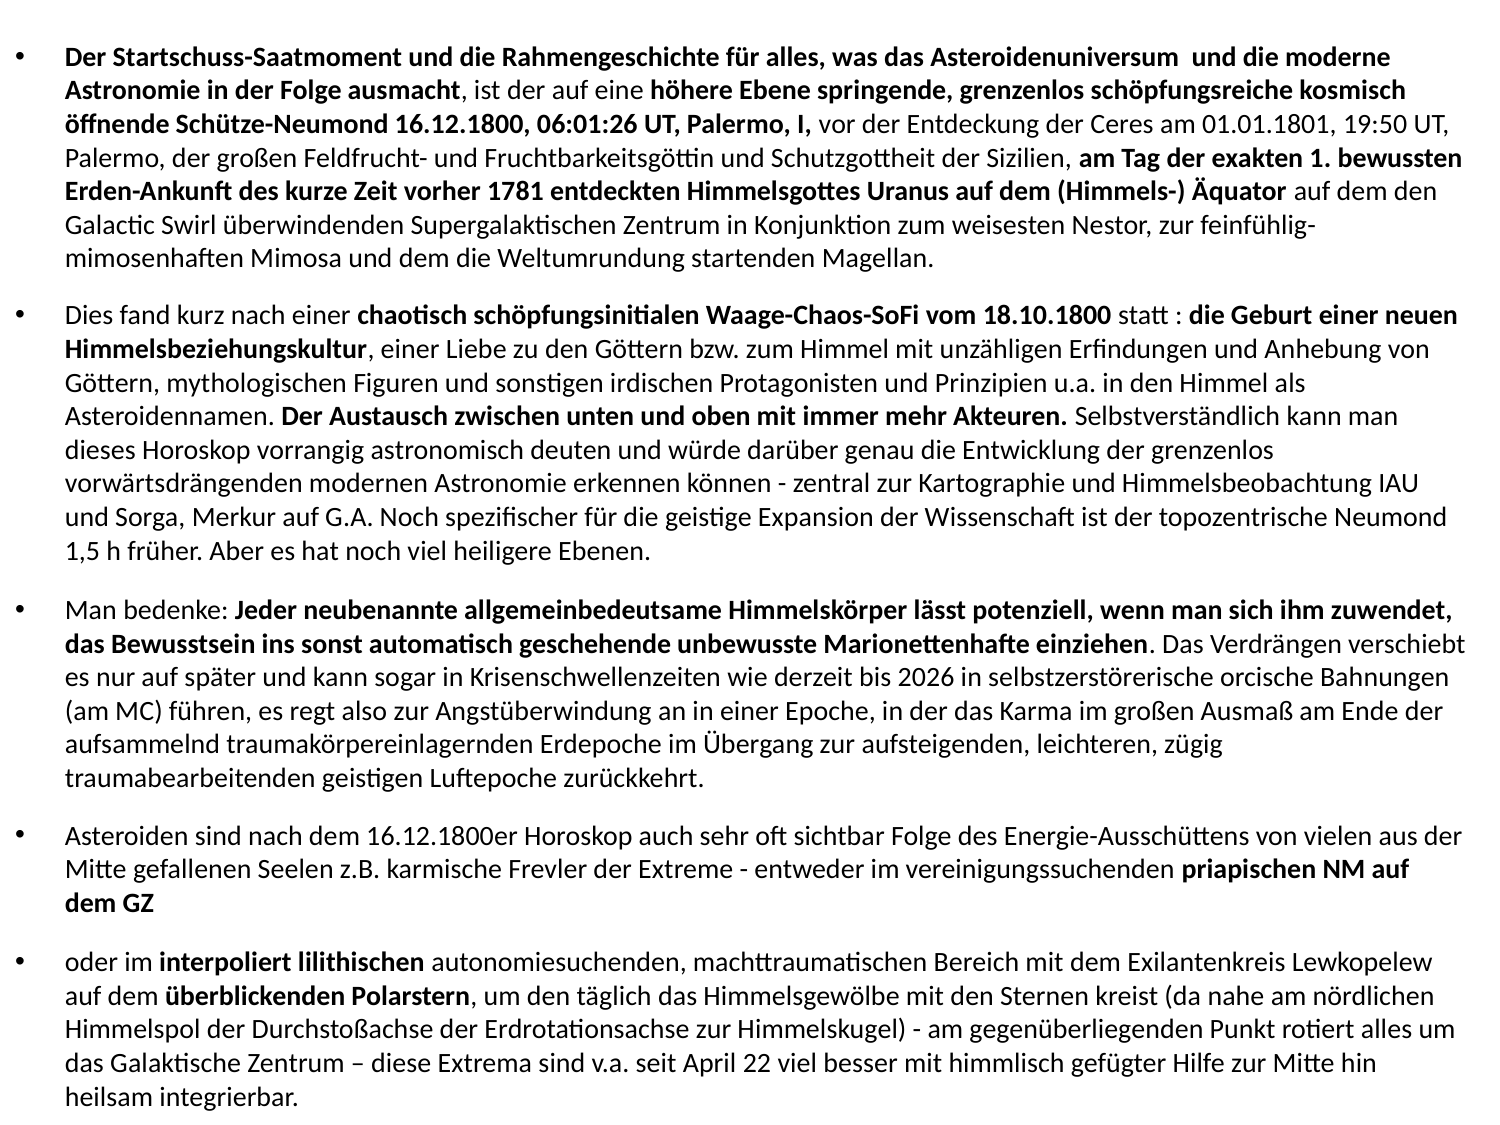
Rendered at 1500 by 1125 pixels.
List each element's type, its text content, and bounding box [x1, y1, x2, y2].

list Der Startschuss-Saatmoment und die Rahmengeschichte für alles, was das Asteroidenuniversum und die moderne Astronomie in der Folge ausmacht, ist der auf eine höhere Ebene springende, grenzenlos schöpfungsreiche kosmisch öffnende Schütze-Neumond 16.12.1800, 06:01:26 UT, Palermo, I, vor der Entdeckung der Ceres am 01.01.1801, 19:50 UT, Palermo, der großen Feldfrucht- und Fruchtbarkeitsgöttin und Schutzgottheit der Sizilien, am Tag der exakten 1. bewussten Erden-Ankunft des kurze Zeit vorher 1781 entdeckten Himmelsgottes Uranus auf dem (Himmels-) Äquator auf dem den Galactic Swirl überwindenden Supergalaktischen Zentrum in Konjunktion zum weisesten Nestor, zur feinfühlig-mimosenhaften Mimosa und dem die Weltumrundung startenden Magellan. Dies fand kurz nach einer chaotisch schöpfungsinitialen Waage-Chaos-SoFi vom 18.10.1800 statt : die Geburt einer neuen Himmelsbeziehungskultur, einer Liebe zu den Göttern bzw. zum Himmel mit unzähligen Erfindungen und Anhebung von Göttern, mythologischen Figuren und sonstigen irdischen Protagonisten und Prinzipien u.a. in den Himmel als Asteroidennamen. Der Austausch zwischen unten und oben mit immer mehr Akteuren. Selbstverständlich kann man dieses Horoskop vorrangig astronomisch deuten und würde darüber genau die Entwicklung der grenzenlos vorwärtsdrängenden modernen Astronomie erkennen können - zentral zur Kartographie und Himmelsbeobachtung IAU und Sorga, Merkur auf G.A. Noch spezifischer für die geistige Expansion der Wissenschaft ist der topozentrische Neumond 1,5 h früher. Aber es hat noch viel heiligere Ebenen. Man bedenke: Jeder neubenannte allgemeinbedeutsame Himmelskörper lässt potenziell, wenn man sich ihm zuwendet, das Bewusstsein ins sonst automatisch geschehende unbewusste Marionettenhafte einziehen. Das Verdrängen verschiebt es nur auf später und kann sogar in Krisenschwellenzeiten wie derzeit bis 2026 in selbstzerstörerische orcische Bahnungen (am MC) führen, es regt also zur Angstüberwindung an in einer Epoche, in der das Karma im großen Ausmaß am Ende der aufsammelnd traumakörpereinlagernden Erdepoche im Übergang zur aufsteigenden, leichteren, zügig traumabearbeitenden geistigen Luftepoche zurückkehrt. Asteroiden sind nach dem 16.12.1800er Horoskop auch sehr oft sichtbar Folge des Energie-Ausschüttens von vielen aus der Mitte gefallenen Seelen z.B. karmische Frevler der Extreme - entweder im vereinigungssuchenden priapischen NM auf dem GZ oder im interpoliert lilithischen autonomiesuchenden, machttraumatischen Bereich mit dem Exilantenkreis Lewkopelew auf dem überblickenden Polarstern, um den täglich das Himmelsgewölbe mit den Sternen kreist (da nahe am nördlichen Himmelspol der Durchstoßachse der Erdrotationsachse zur Himmelskugel) - am gegenüberliegenden Punkt rotiert alles um das Galaktische Zentrum – diese Extrema sind v.a. seit April 22 viel besser mit himmlisch gefügter Hilfe zur Mitte hin heilsam integrierbar. [0, 30, 1483, 1125]
